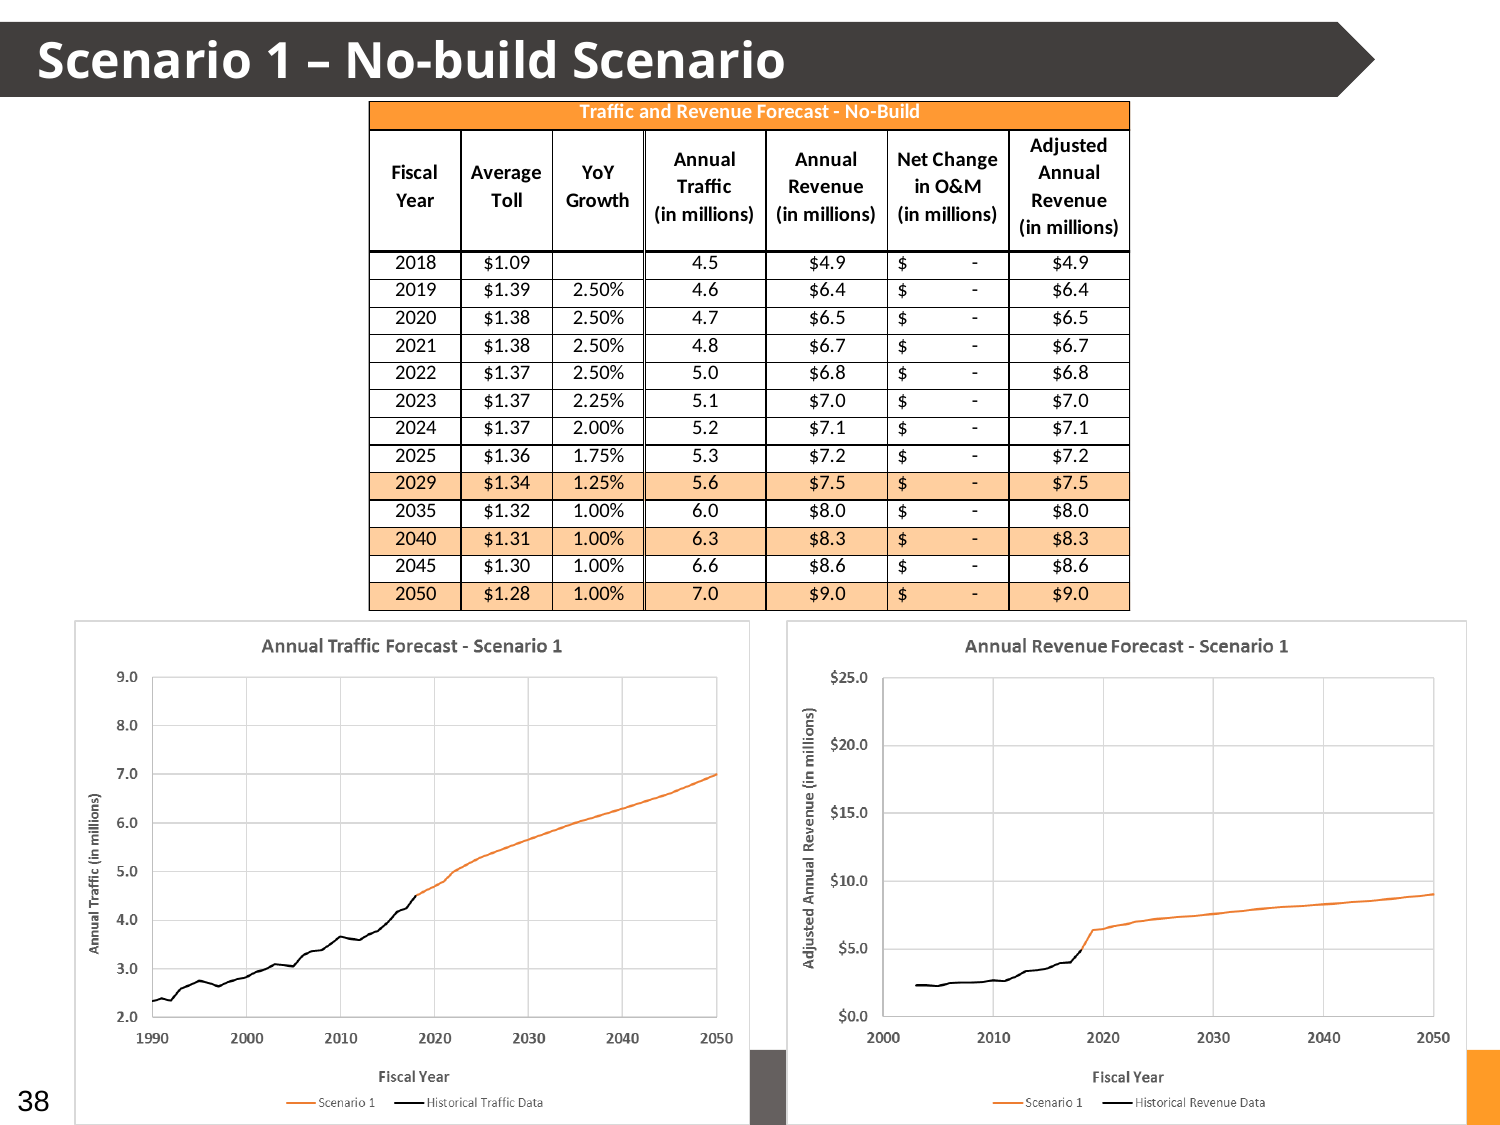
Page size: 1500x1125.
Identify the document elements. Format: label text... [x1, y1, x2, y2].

title Scenario 1 – No-build Scenario [37, 20, 1150, 98]
picture [74, 620, 751, 1125]
picture [785, 620, 1467, 1125]
picture [368, 100, 1132, 613]
